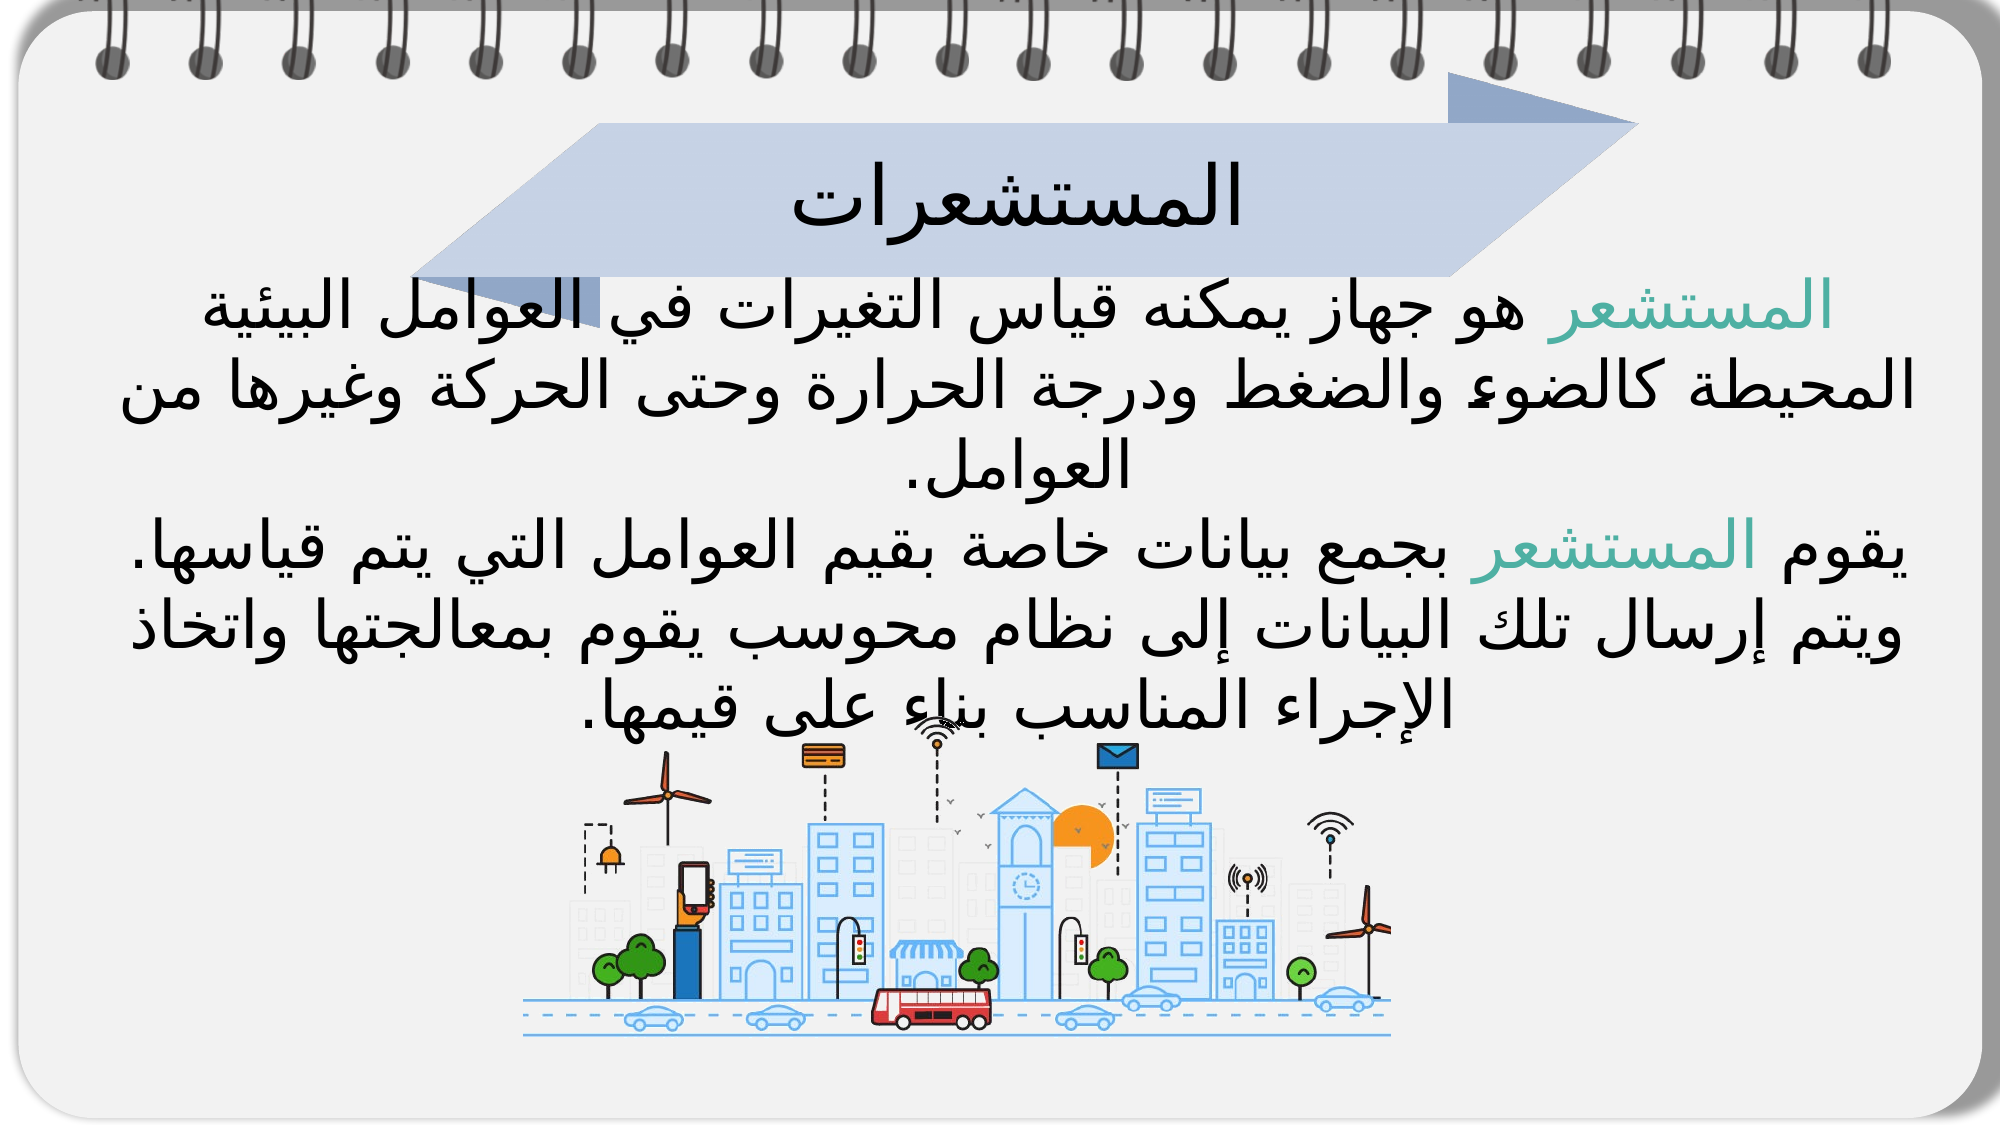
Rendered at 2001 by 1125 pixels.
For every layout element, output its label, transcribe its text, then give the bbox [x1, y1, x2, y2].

text_box المستشعر هو جهاز يمكنه قياس التغيرات في العوامل البيئية المحيطة كالضوء والضغط ودرجة الحرارة وحتى الحركة وغيرها من العوامل. يقوم المستشعر بجمع بيانات خاصة بقيم العوامل التي يتم قياسها. ويتم إرسال تلك البيانات إلى نظام محوسب يقوم بمعالجتها واتخاذ الإجراء المناسب بناء على قيمها. [61, 174, 1975, 830]
picture [1000, 0, 1890, 81]
picture [523, 666, 1391, 1073]
picture [79, 0, 968, 80]
picture [454, 328, 592, 457]
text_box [410, 72, 1639, 328]
text_box [17, 10, 1984, 1120]
picture [1376, 328, 1514, 457]
